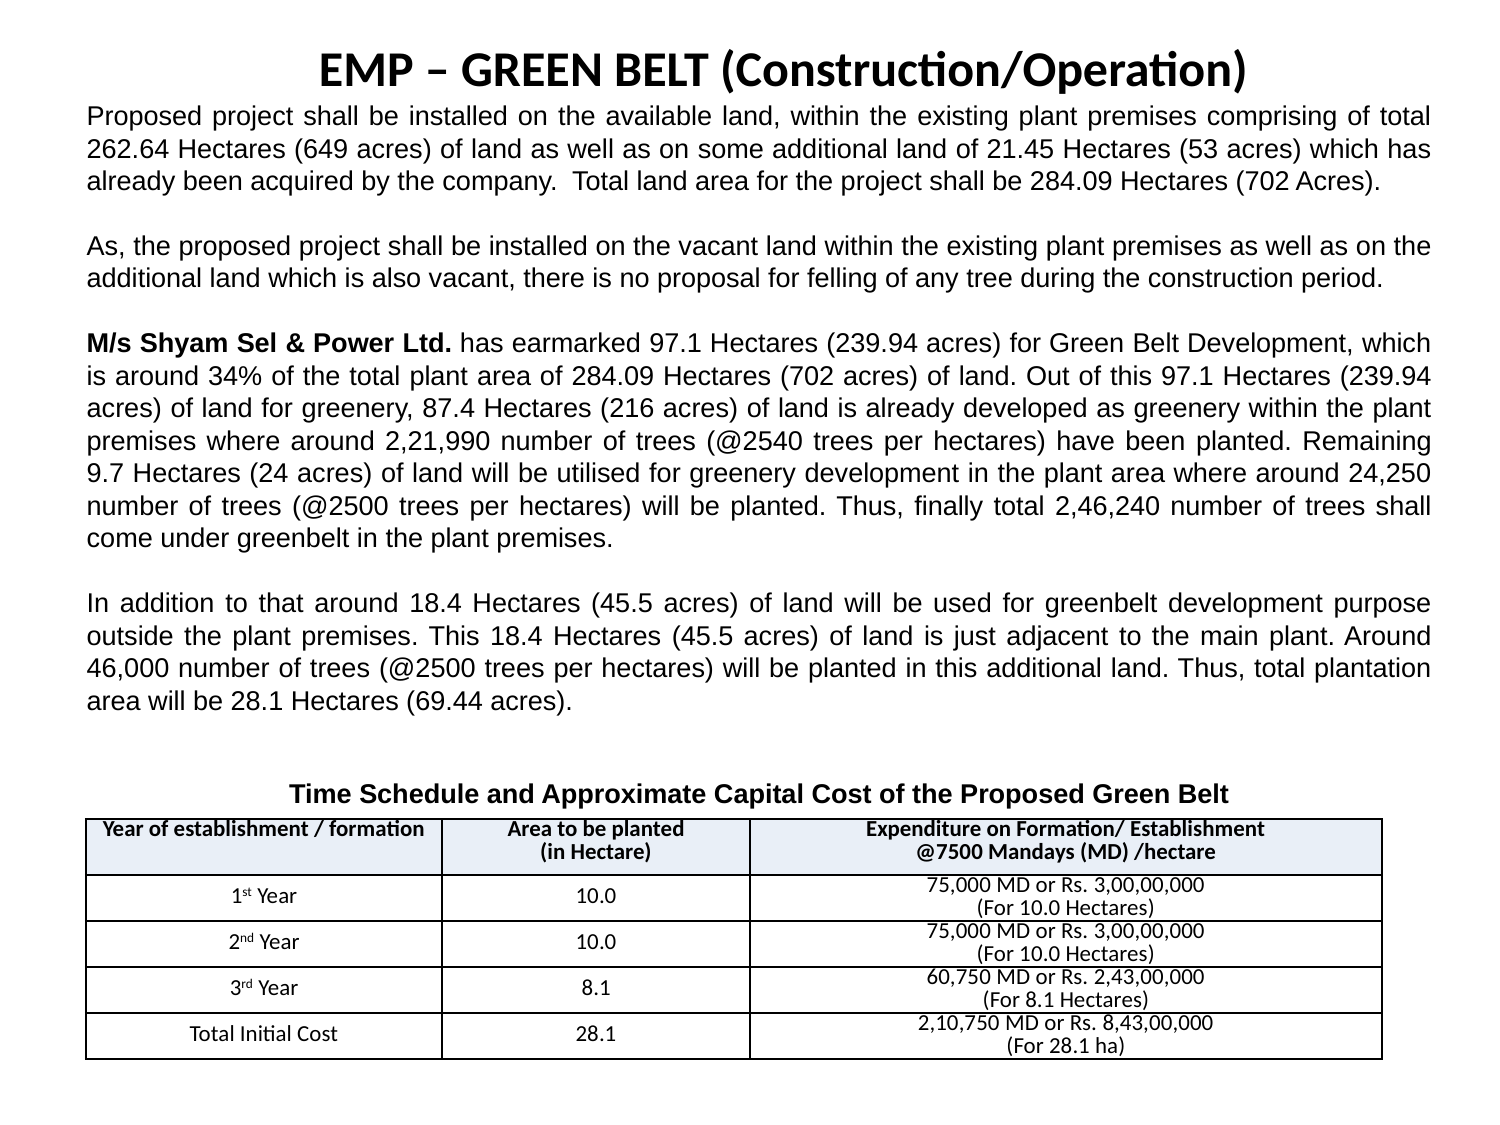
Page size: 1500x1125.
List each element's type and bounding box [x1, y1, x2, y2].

table_cell [87, 876, 441, 920]
table_header [443, 820, 749, 874]
table_cell [87, 1014, 441, 1058]
table_cell [443, 876, 749, 920]
table_cell [87, 968, 441, 1012]
text_box [85, 769, 1432, 817]
table_cell [87, 922, 441, 966]
table_cell [443, 1014, 749, 1058]
table_cell [751, 876, 1381, 920]
table_cell [443, 968, 749, 1012]
table_cell [443, 922, 749, 966]
table_header [87, 820, 441, 874]
table_cell [751, 922, 1381, 966]
table_cell [751, 968, 1381, 1012]
text_box [71, 29, 1446, 723]
table_header [751, 820, 1381, 874]
table_cell [751, 1014, 1381, 1058]
slide_number [1152, 1042, 1491, 1103]
